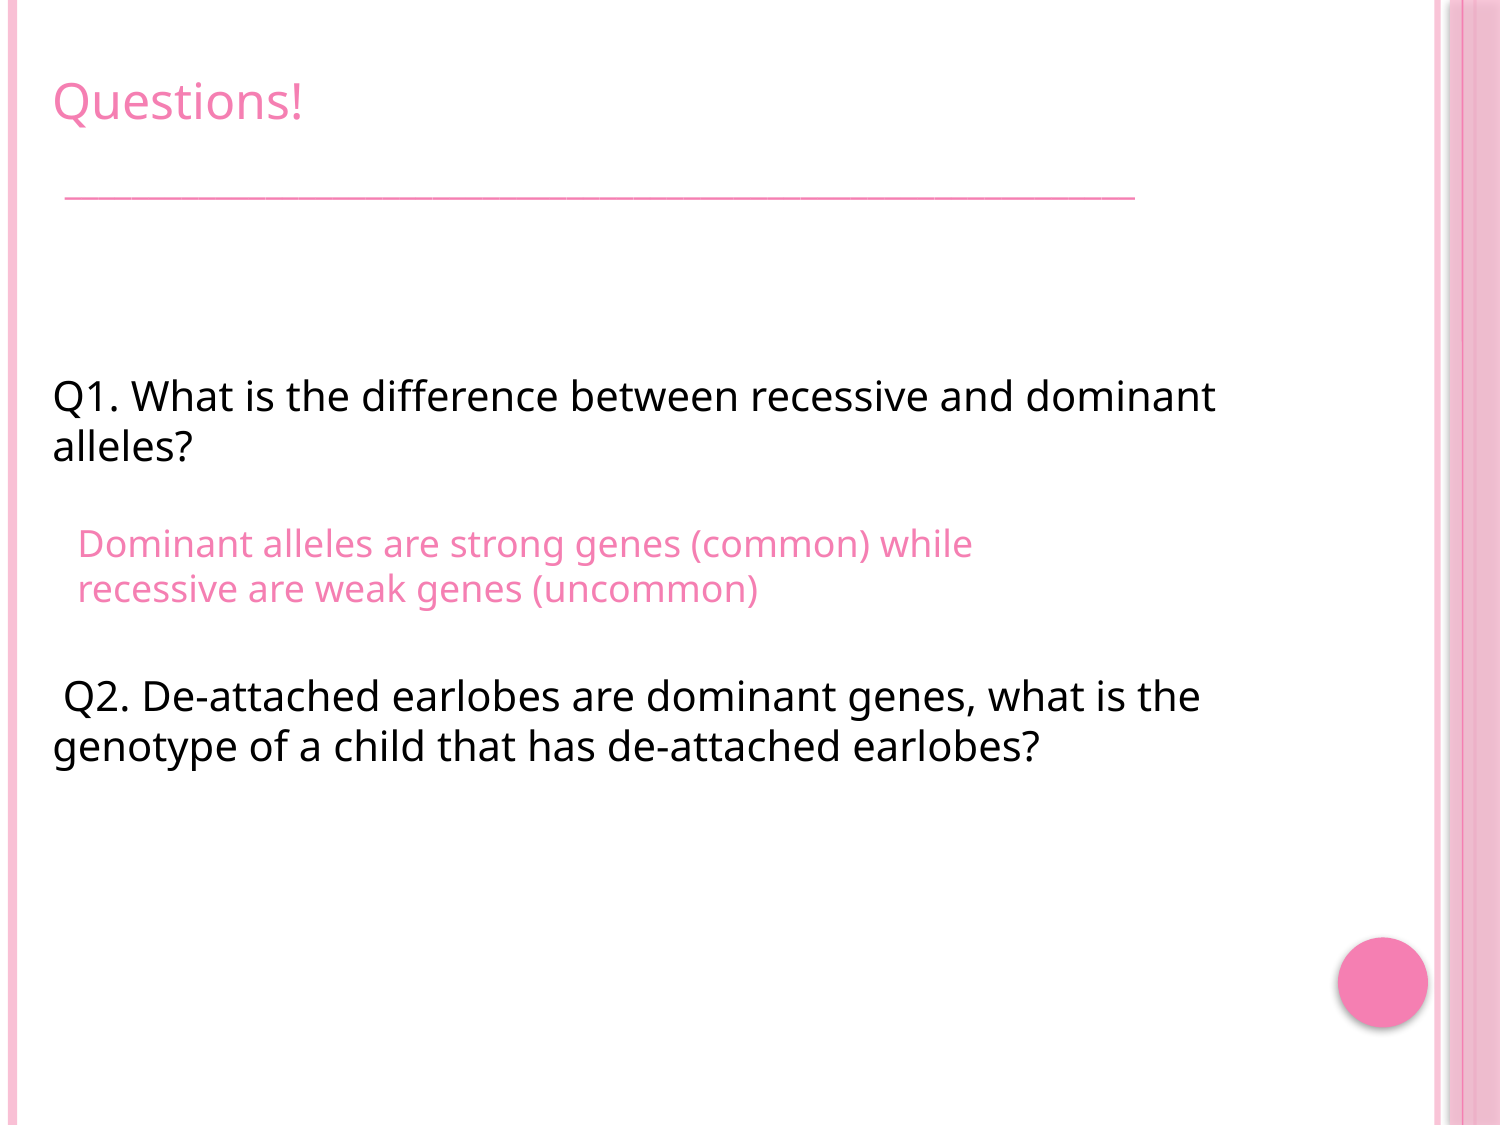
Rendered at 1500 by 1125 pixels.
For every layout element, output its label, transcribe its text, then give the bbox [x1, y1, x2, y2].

text_box Dominant alleles are strong genes (common) while recessive are weak genes (uncommon) [62, 512, 1138, 618]
text_box ________________________________________________________________ [49, 149, 1463, 210]
text_box Questions! Q1. What is the difference between recessive and dominant alleles? Q2. De-attached earlobes are dominant genes, what is the genotype of a child that has de-attached earlobes? [37, 62, 1300, 778]
